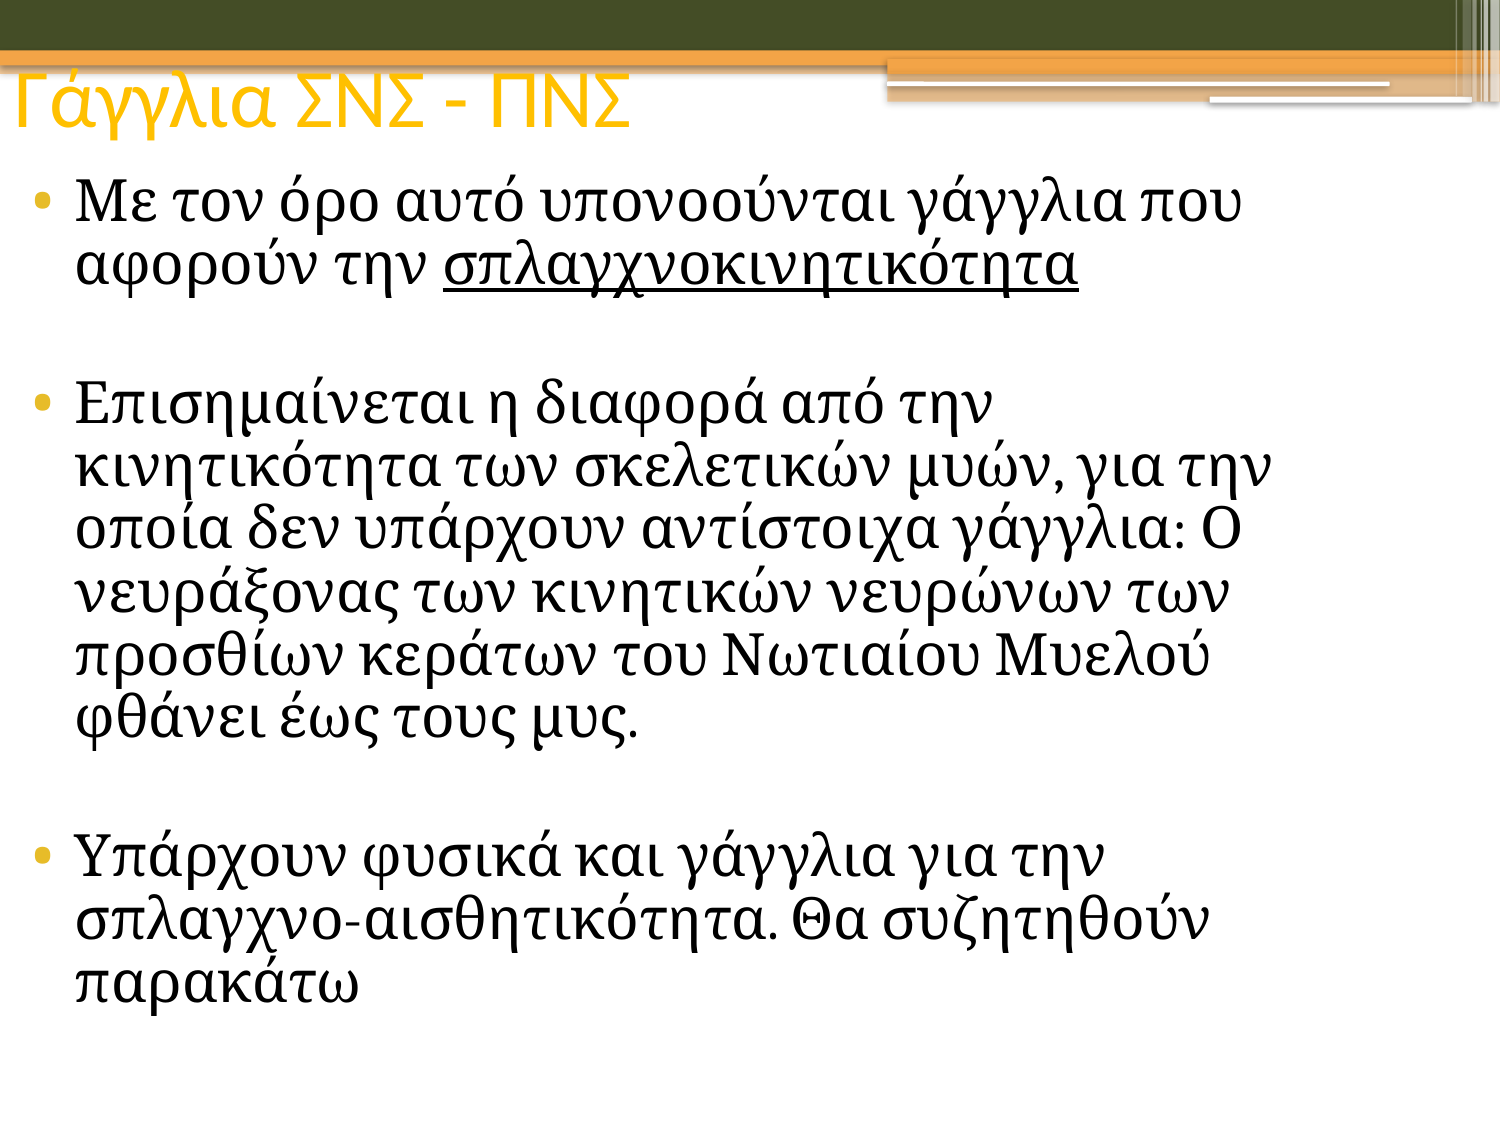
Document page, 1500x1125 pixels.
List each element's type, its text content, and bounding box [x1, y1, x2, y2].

title Γάγγλια ΣΝΣ - ΠΝΣ [0, 0, 1372, 164]
list Με τον όρο αυτό υπονοούνται γάγγλια που αφορούν την σπλαγχνοκινητικότητα Επισημαίνεται η διαφορά από την κινητικότητα των σκελετικών μυών, για την οποία δεν υπάρχουν αντίστοιχα γάγγλια: Ο νευράξονας των κινητικών νευρώνων των προσθίων κεράτων του Νωτιαίου Μυελού φθάνει έως τους μυς. Υπάρχουν φυσικά και γάγγλια για την σπλαγχνο-αισθητικότητα. Θα συζητηθούν παρακάτω [0, 164, 1372, 1125]
